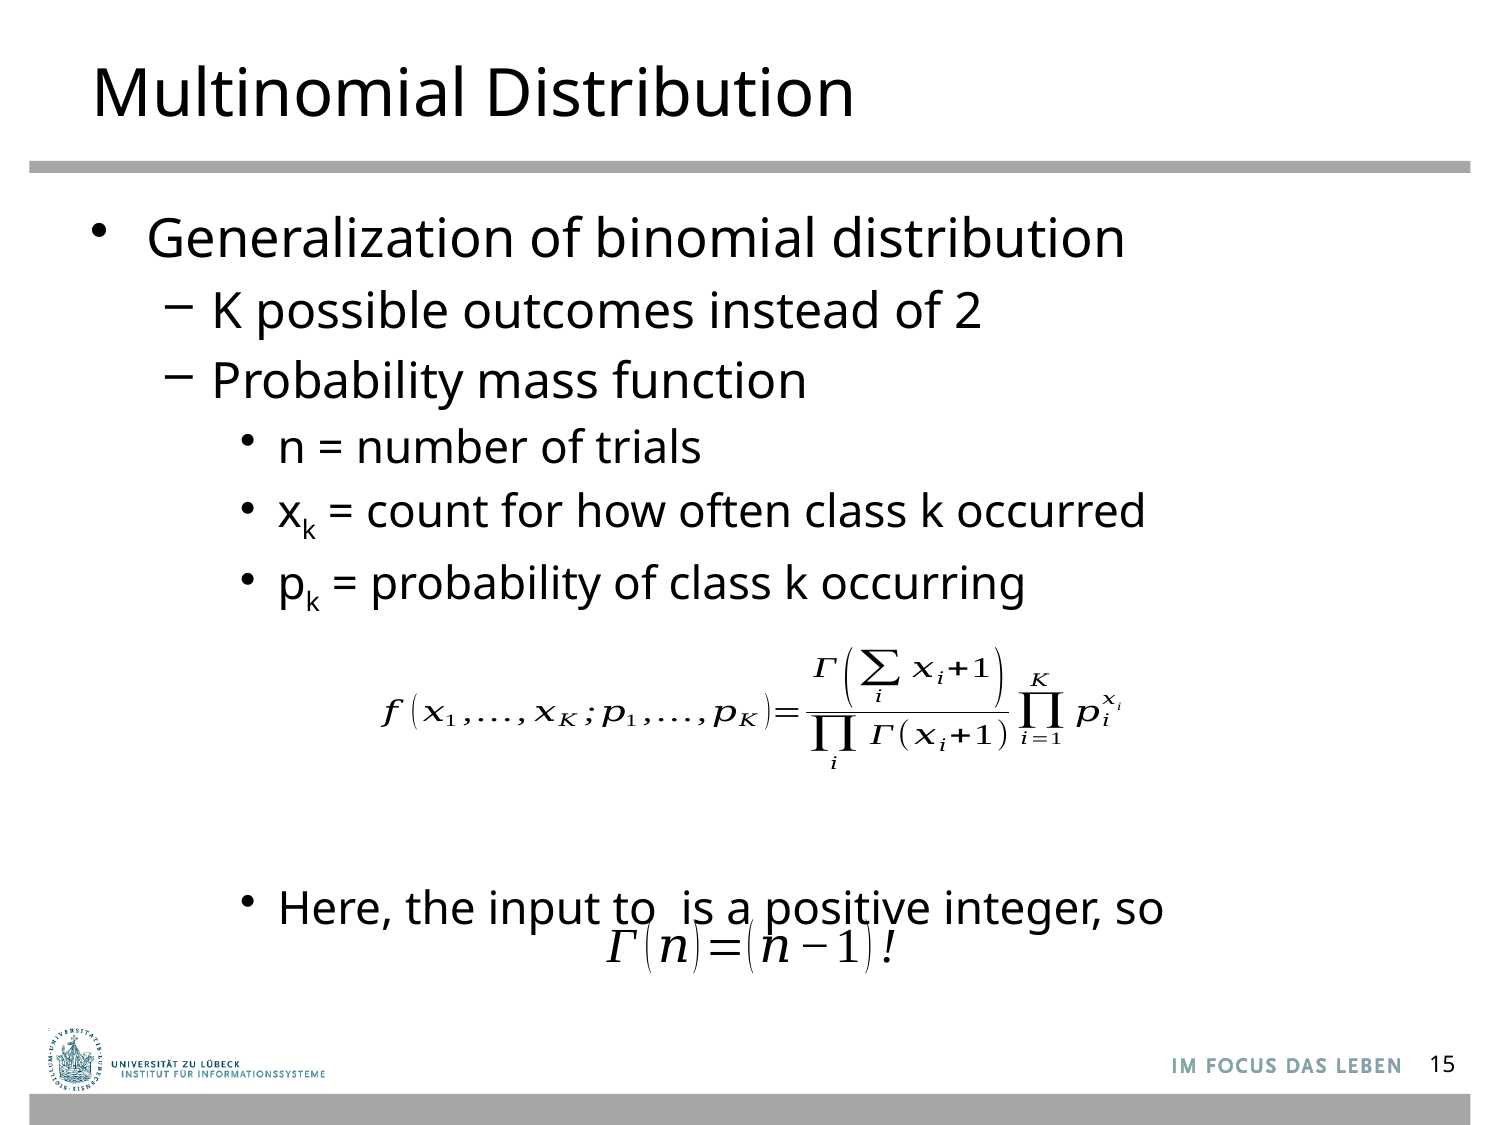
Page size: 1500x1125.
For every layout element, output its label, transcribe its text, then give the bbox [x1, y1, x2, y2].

slide_number 15 [1305, 1050, 1471, 1083]
picture [1173, 1058, 1305, 1073]
title Multinomial Distribution [76, 42, 1427, 126]
